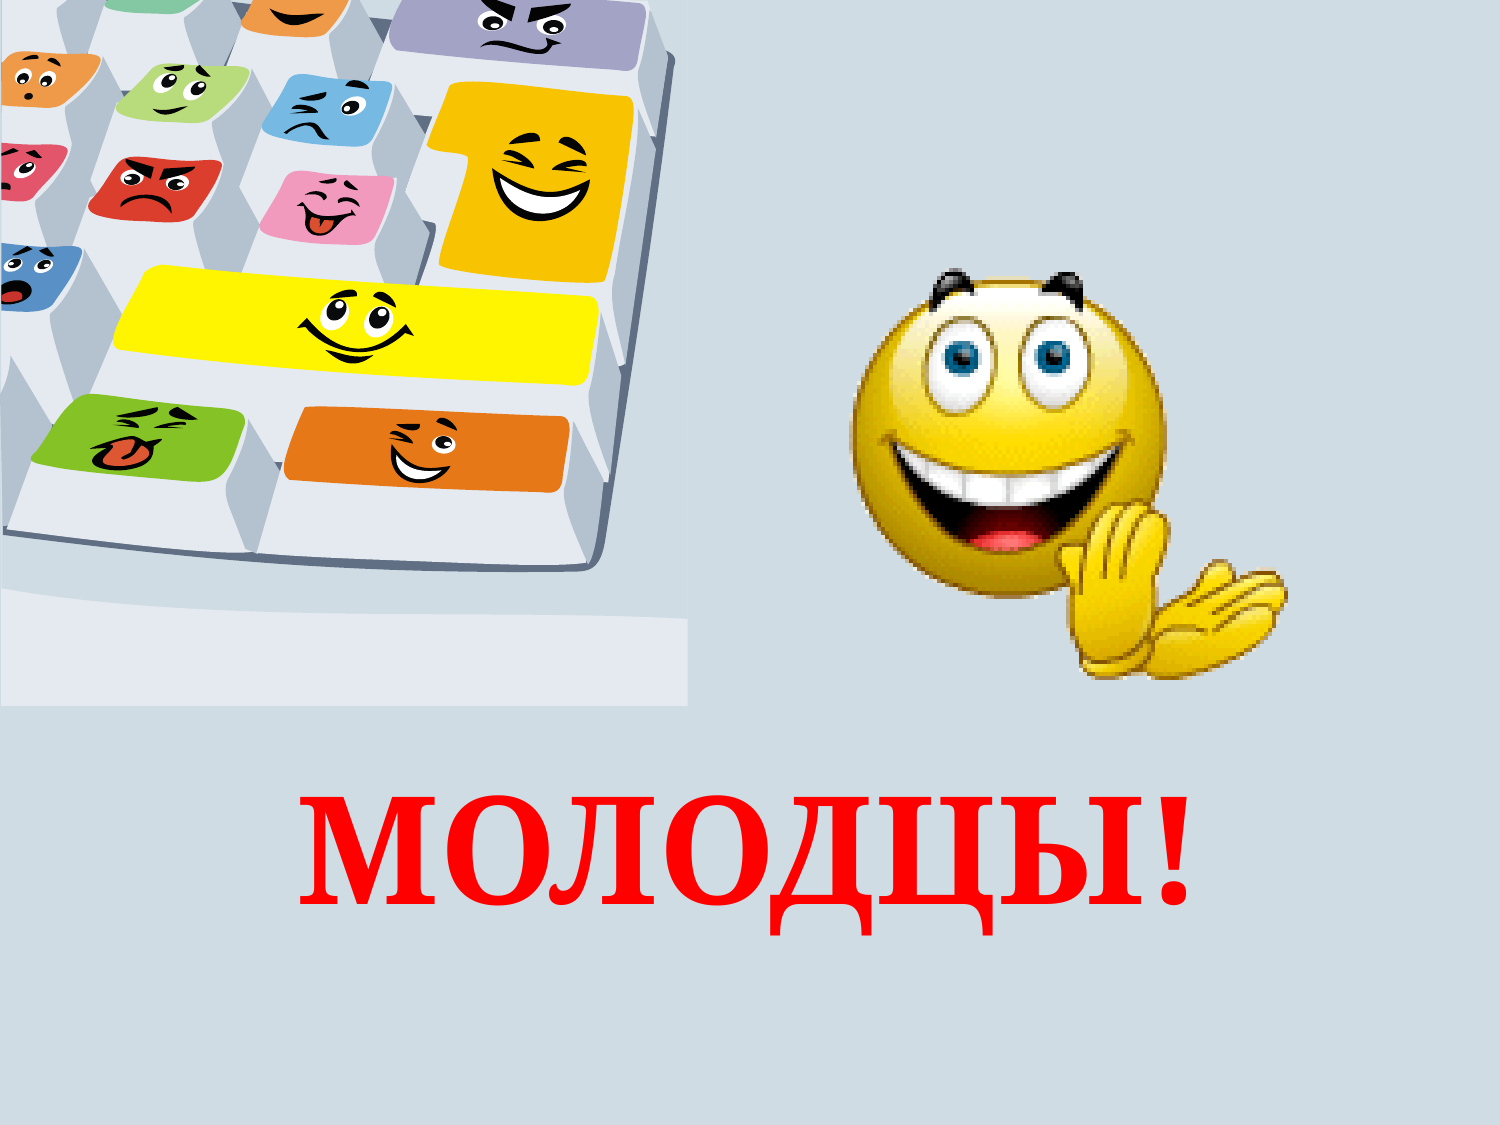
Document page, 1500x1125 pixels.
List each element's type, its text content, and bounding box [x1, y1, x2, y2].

title МОЛОДЦЫ! [187, 754, 1313, 958]
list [841, 244, 1305, 713]
